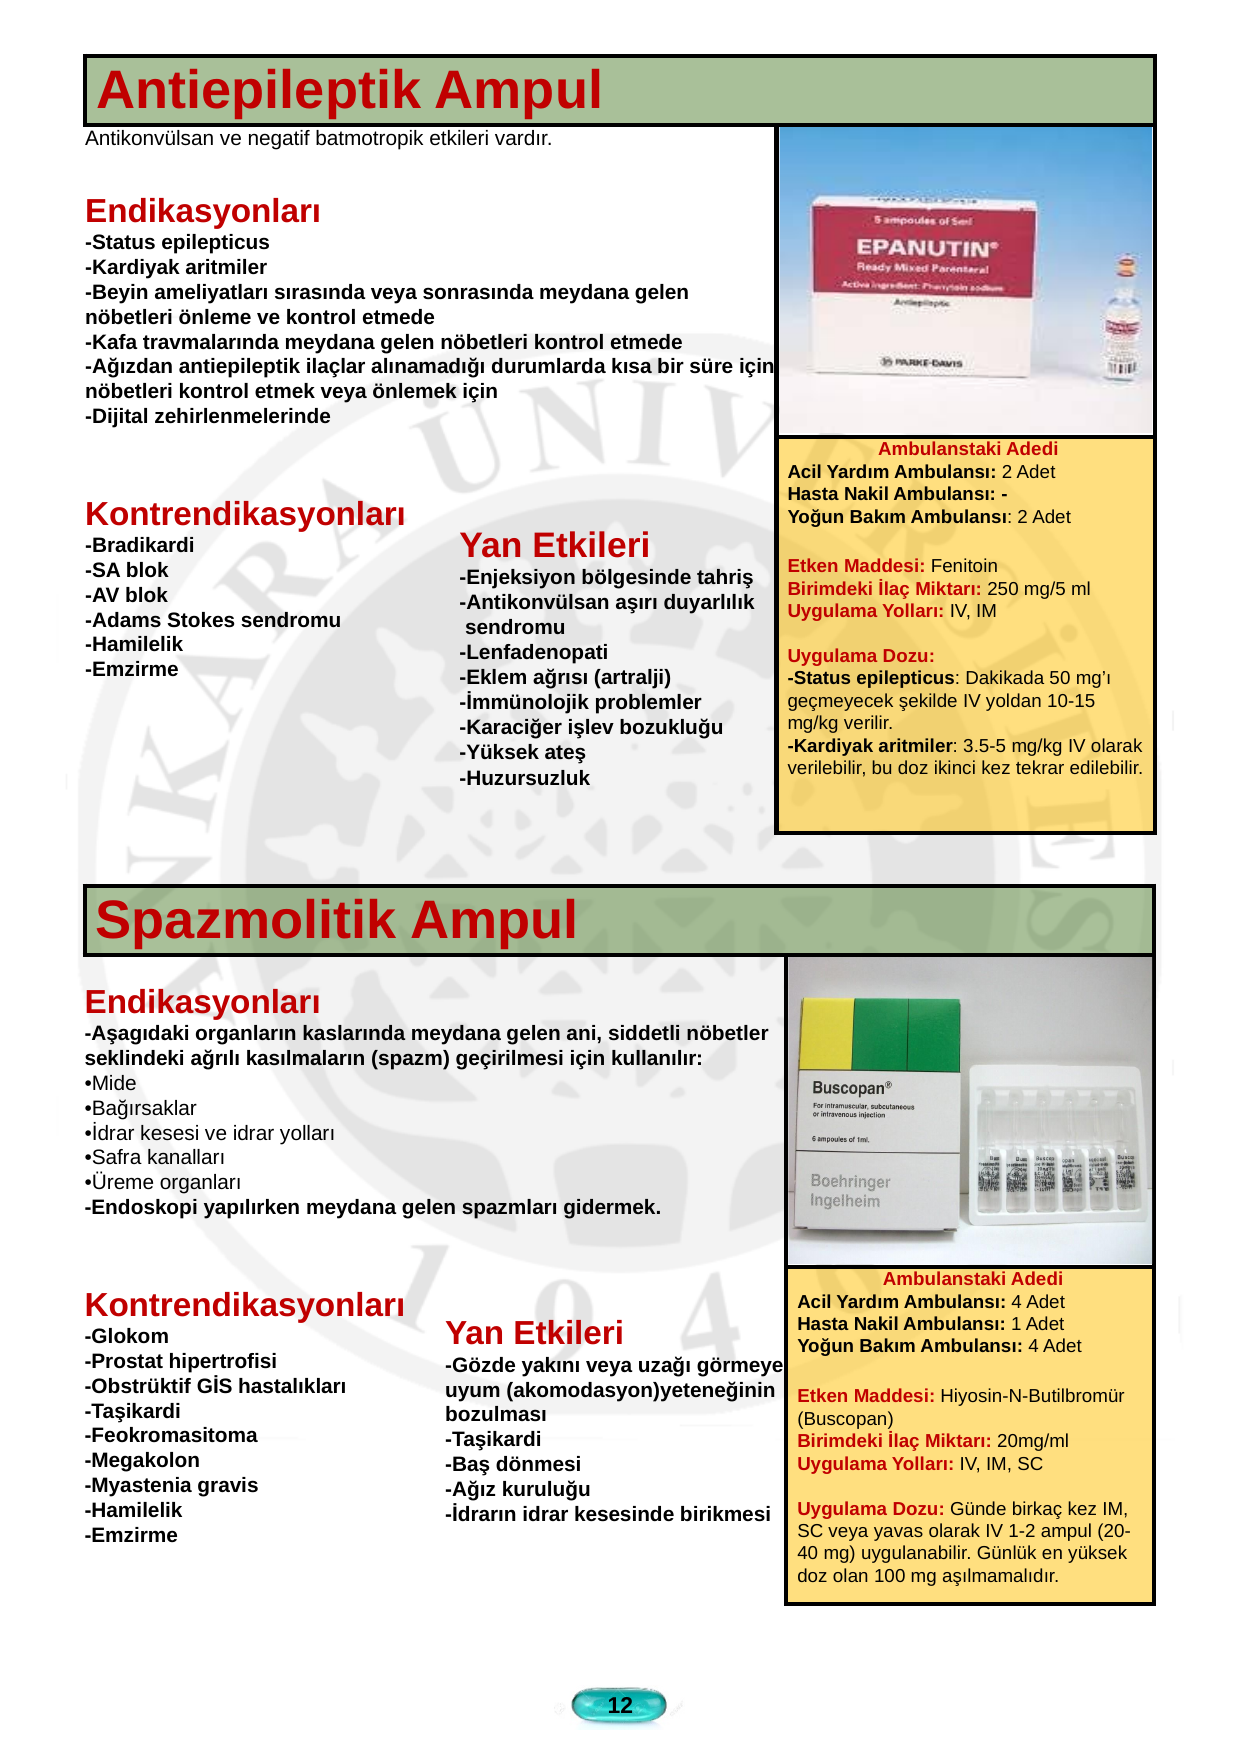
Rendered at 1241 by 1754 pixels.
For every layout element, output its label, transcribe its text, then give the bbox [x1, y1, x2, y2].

table_cell Endikasyonları -Aşagıdaki organların kaslarında meydana gelen ani, siddetli nöbetler seklindeki ağrılı kasılmaların (spazm) geçirilmesi için kullanılır: •Mide •Bağırsaklar •İdrar kesesi ve idrar yolları •Safra kanalları •Üreme organları -Endoskopi yapılırken meydana gelen spazmları gidermek. Kontrendikasyonları -Glokom -Prostat hipertrofisi -Obstrüktif GİS hastalıkları -Taşikardi -Feokromasitoma -Megakolon -Myastenia gravis -Hamilelik -Emzirme [85, 1445, 784, 1604]
table_cell Ambulanstaki Adedi Acil Yardım Ambulansı: 4 Adet Hasta Nakil Ambulansı: 1 Adet Yoğun Bakım Ambulansı: 4 Adet Etken Maddesi: Hiyosin-N-Butilbromür (Buscopan) Birimdeki İlaç Miktarı: 20mg/ml Uygulama Yolları: IV, IM, SC Uygulama Dozu: Günde birkaç kez IM, SC veya yavas olarak IV 1-2 ampul (20-40 mg) uygulanabilir. Günlük en yüksek doz olan 100 mg aşılmamalıdır. [788, 1445, 1152, 1602]
table_header Antiepileptik Ampul [87, 58, 1153, 123]
table_cell Antikonvülsan ve negatif batmotropik etkileri vardır. Endikasyonları -Status epilepticus -Kardiyak aritmiler -Beyin ameliyatları sırasında veya sonrasında meydana gelen nöbetleri önleme ve kontrol etmede -Kafa travmalarında meydana gelen nöbetleri kontrol etmede -Ağızdan antiepileptik ilaçlar alınamadığı durumlarda kısa bir süre için nöbetleri kontrol etmek veya önlemek için -Dijital zehirlenmelerinde Kontrendikasyonları -Bradikardi -SA blok -AV blok -Adams Stokes sendromu -Hamilelik -Emzirme [85, 127, 774, 309]
picture [548, 1685, 687, 1730]
picture [52, 127, 1188, 1445]
text_box Yan Etkileri -Gözde yakını veya uzağı görmeye uyum (akomodasyon)yeteneğinin bozulması -Taşikardi -Baş dönmesi -Ağız kuruluğu -İdrarın idrar kesesinde birikmesi [430, 1445, 812, 1545]
